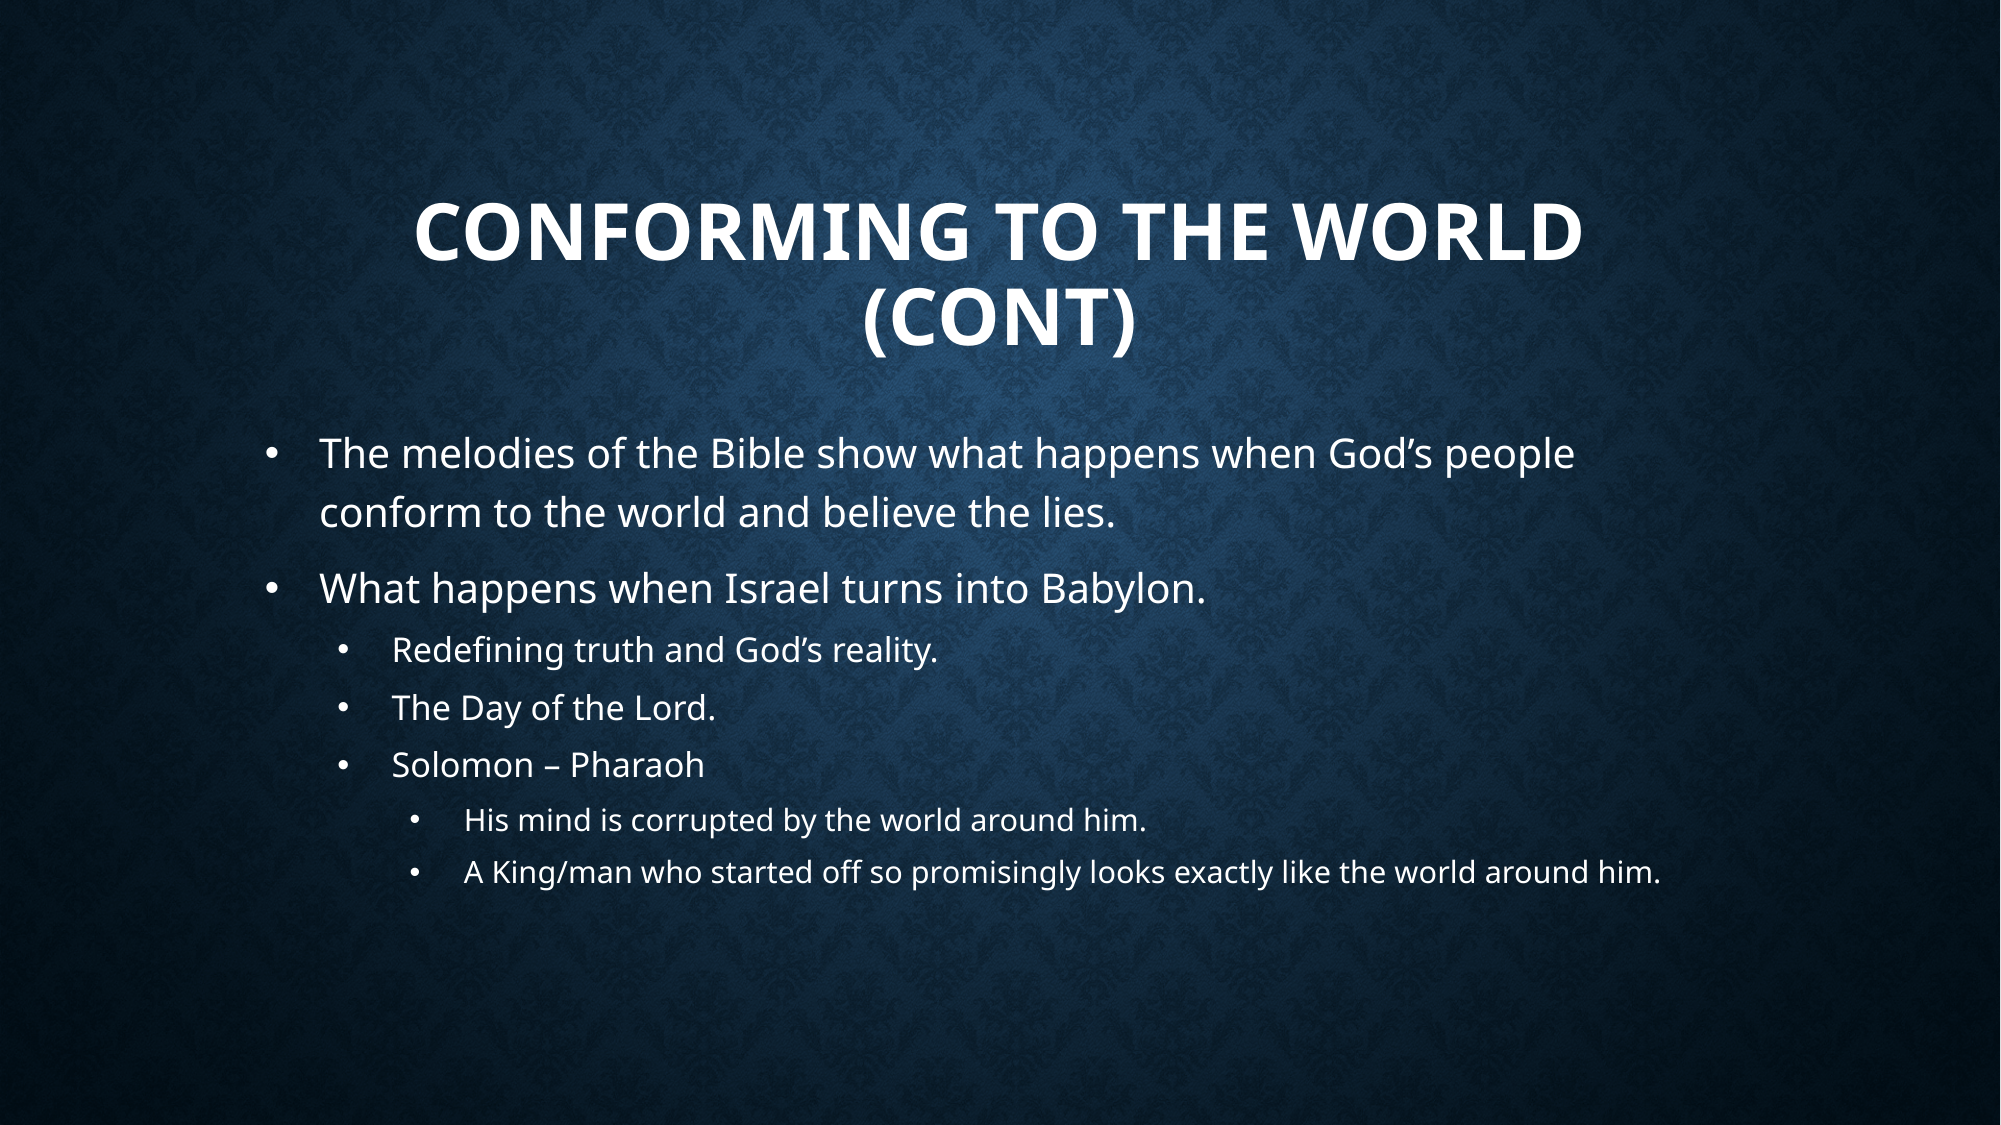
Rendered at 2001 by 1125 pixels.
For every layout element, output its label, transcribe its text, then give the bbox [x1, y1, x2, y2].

title Conforming to the World (cont) [249, 184, 1750, 370]
subtitle The melodies of the Bible show what happens when God’s people conform to the world and believe the lies. What happens when Israel turns into Babylon. Redefining truth and God’s reality. The Day of the Lord. Solomon – Pharaoh His mind is corrupted by the world around him. A King/man who started off so promisingly looks exactly like the world around him. [249, 410, 1750, 910]
